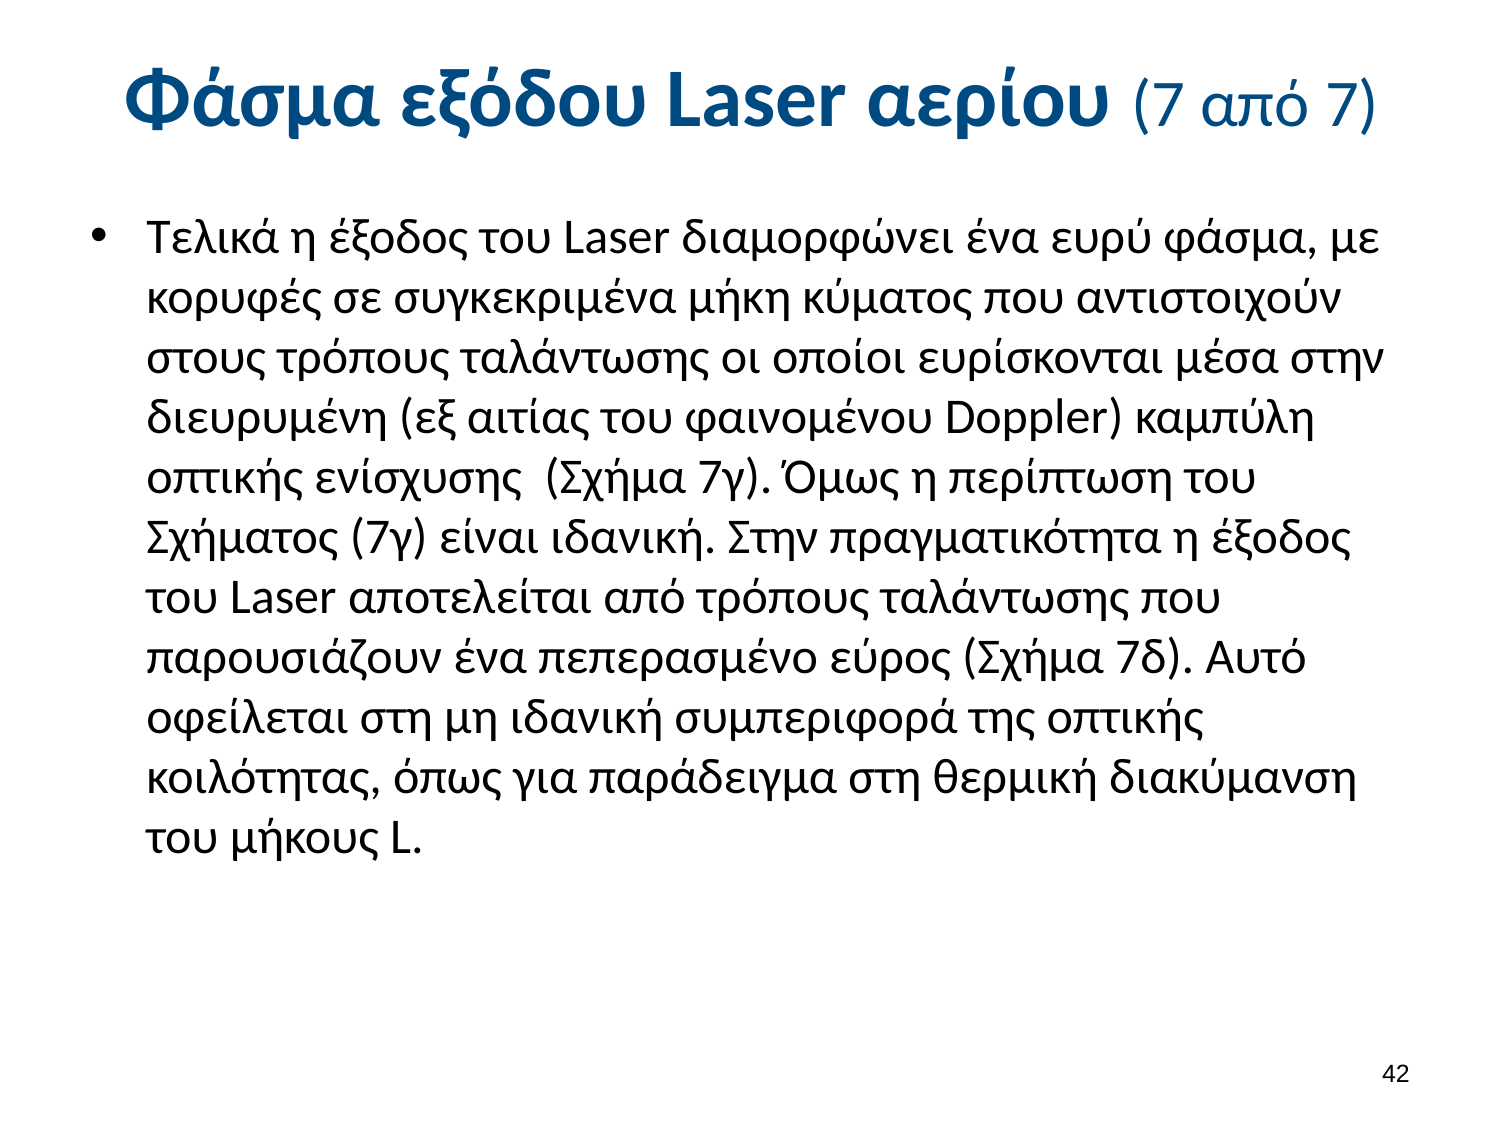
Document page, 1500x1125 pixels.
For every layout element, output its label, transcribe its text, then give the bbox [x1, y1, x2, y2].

slide_number 41 [1074, 1042, 1425, 1103]
title Φάσμα εξόδου Laser αερίου (7 από 7) [76, 19, 1427, 169]
list Τελικά η έξοδος του Laser διαμορφώνει ένα ευρύ φάσμα, με κορυφές σε συγκεκριμένα μήκη κύματος που αντιστοιχούν στους τρόπους ταλάντωσης οι οποίοι ευρίσκονται μέσα στην διευρυμένη (εξ αιτίας του φαινομένου Doppler) καμπύλη οπτικής ενίσχυσης (Σχήμα 7γ). Όμως η περίπτωση του Σχήματος (7γ) είναι ιδανική. Στην πραγματικότητα η έξοδος του Laser αποτελείται από τρόπους ταλάντωσης που παρουσιάζουν ένα πεπερασμένο εύρος (Σχήμα 7δ). Αυτό οφείλεται στη μη ιδανική συμπεριφορά της οπτικής κοιλότητας, όπως για παράδειγμα στη θερμική διακύμανση του μήκους L. [75, 196, 1425, 1024]
